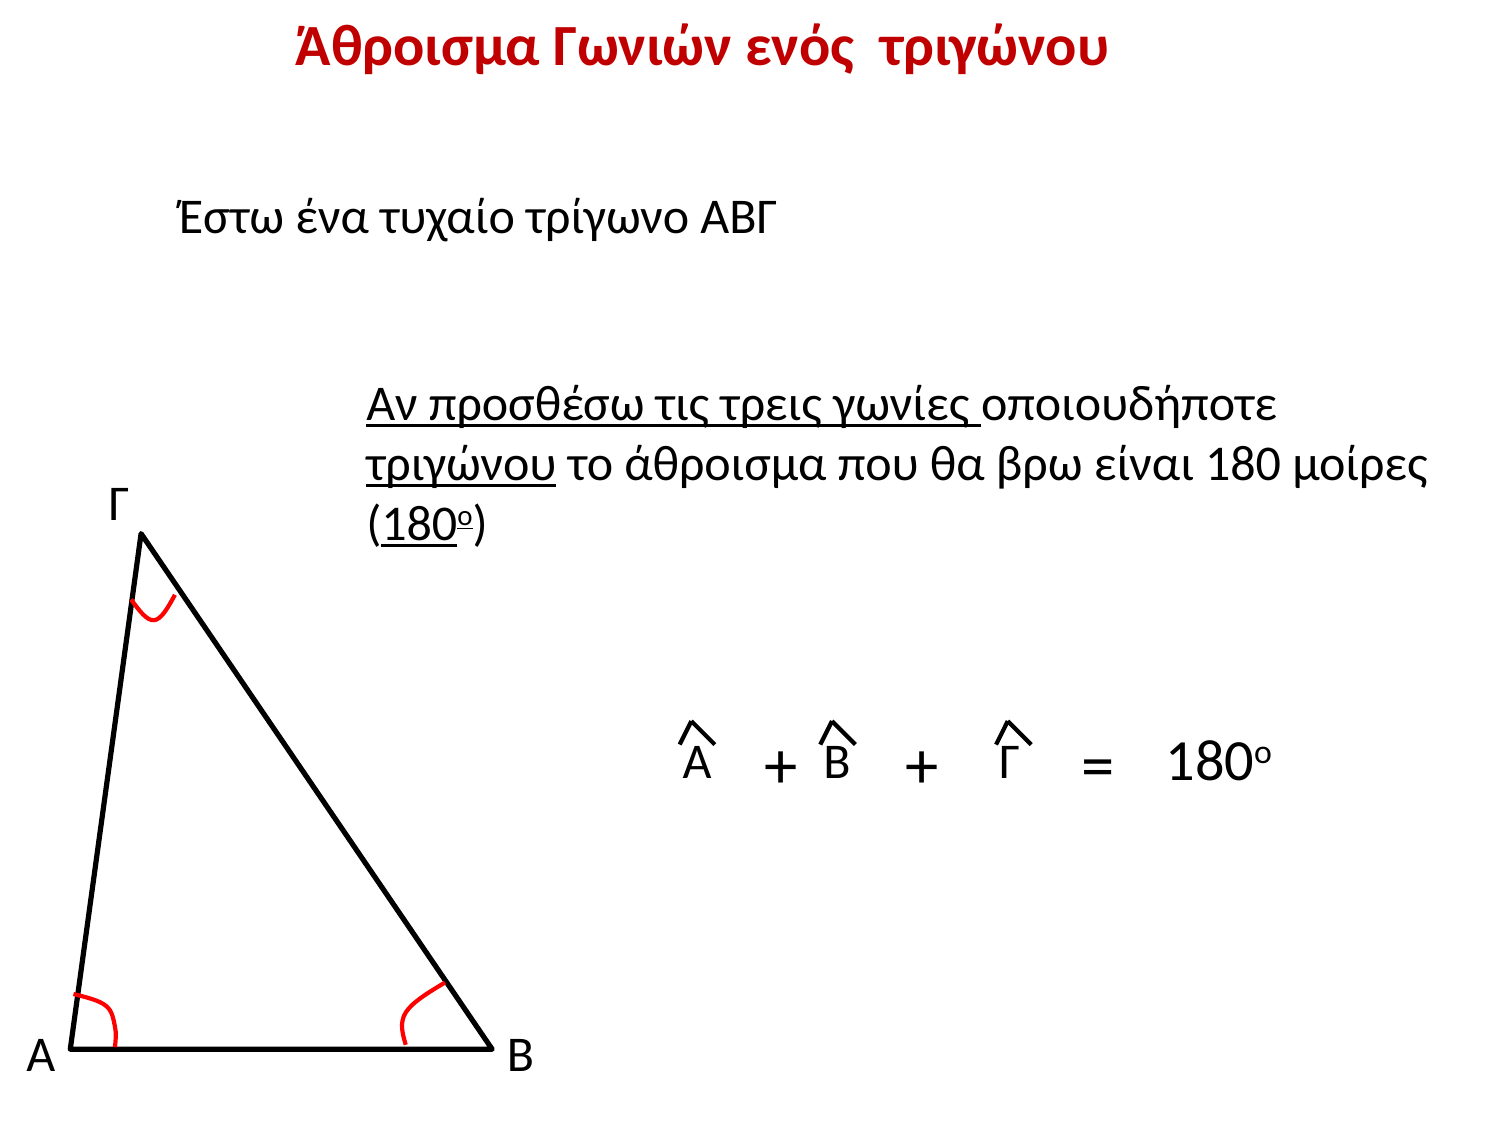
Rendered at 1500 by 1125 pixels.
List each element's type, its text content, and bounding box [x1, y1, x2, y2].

text_box Α [11, 1014, 94, 1089]
text_box [401, 981, 446, 1046]
text_box [73, 993, 117, 1048]
text_box [74, 999, 88, 1014]
text_box Α [667, 721, 739, 796]
text_box + [749, 714, 809, 810]
text_box = [1066, 714, 1125, 890]
text_box Γ [984, 721, 1055, 796]
text_box Έστω ένα τυχαίο τρίγωνο ΑΒΓ [163, 175, 914, 311]
text_box 180ο [1150, 714, 1287, 800]
text_box [77, 538, 492, 1050]
text_box + [890, 714, 950, 810]
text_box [679, 720, 716, 745]
text_box Γ [93, 463, 176, 538]
text_box [130, 594, 176, 621]
text_box Β [492, 1014, 575, 1089]
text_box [820, 720, 856, 745]
text_box Β [808, 721, 879, 796]
text_box Αν προσθέσω τις τρεις γωνίες οποιουδήποτε τριγώνου το άθροισμα που θα βρω είναι 180 μοίρες (180ο) [351, 363, 1500, 558]
text_box Άθροισμα Γωνιών ενός τριγώνου [281, 0, 1196, 85]
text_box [995, 720, 1032, 745]
